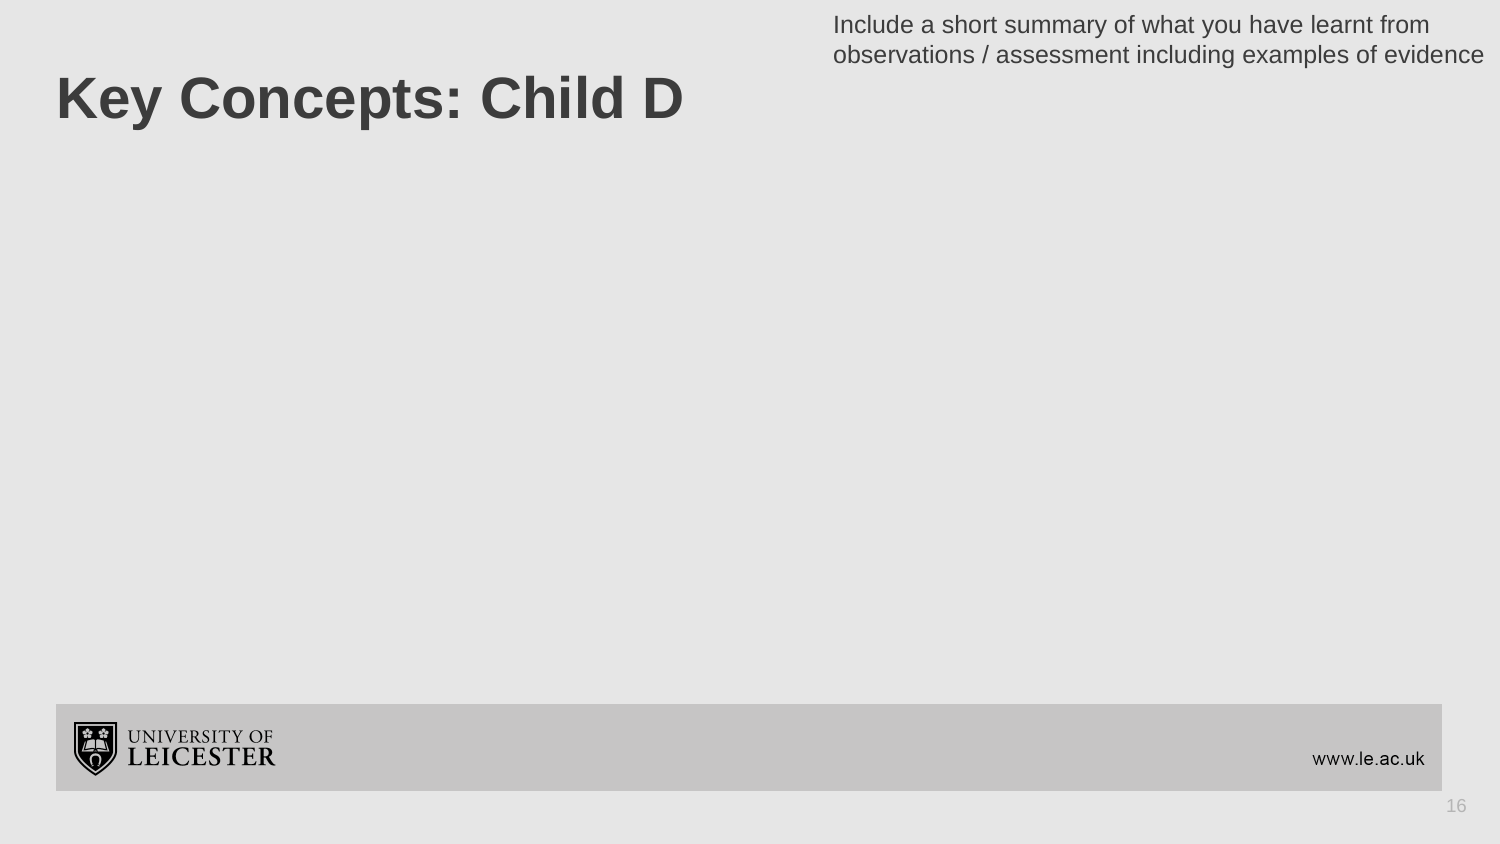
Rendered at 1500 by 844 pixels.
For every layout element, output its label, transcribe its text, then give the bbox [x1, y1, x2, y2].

text_box Include a short summary of what you have learnt from observations / assessment including examples of evidence [833, 1, 1500, 118]
title Key Concepts: Child D [56, 60, 1442, 202]
picture [56, 704, 1442, 791]
slide_number 16 [1144, 782, 1482, 827]
